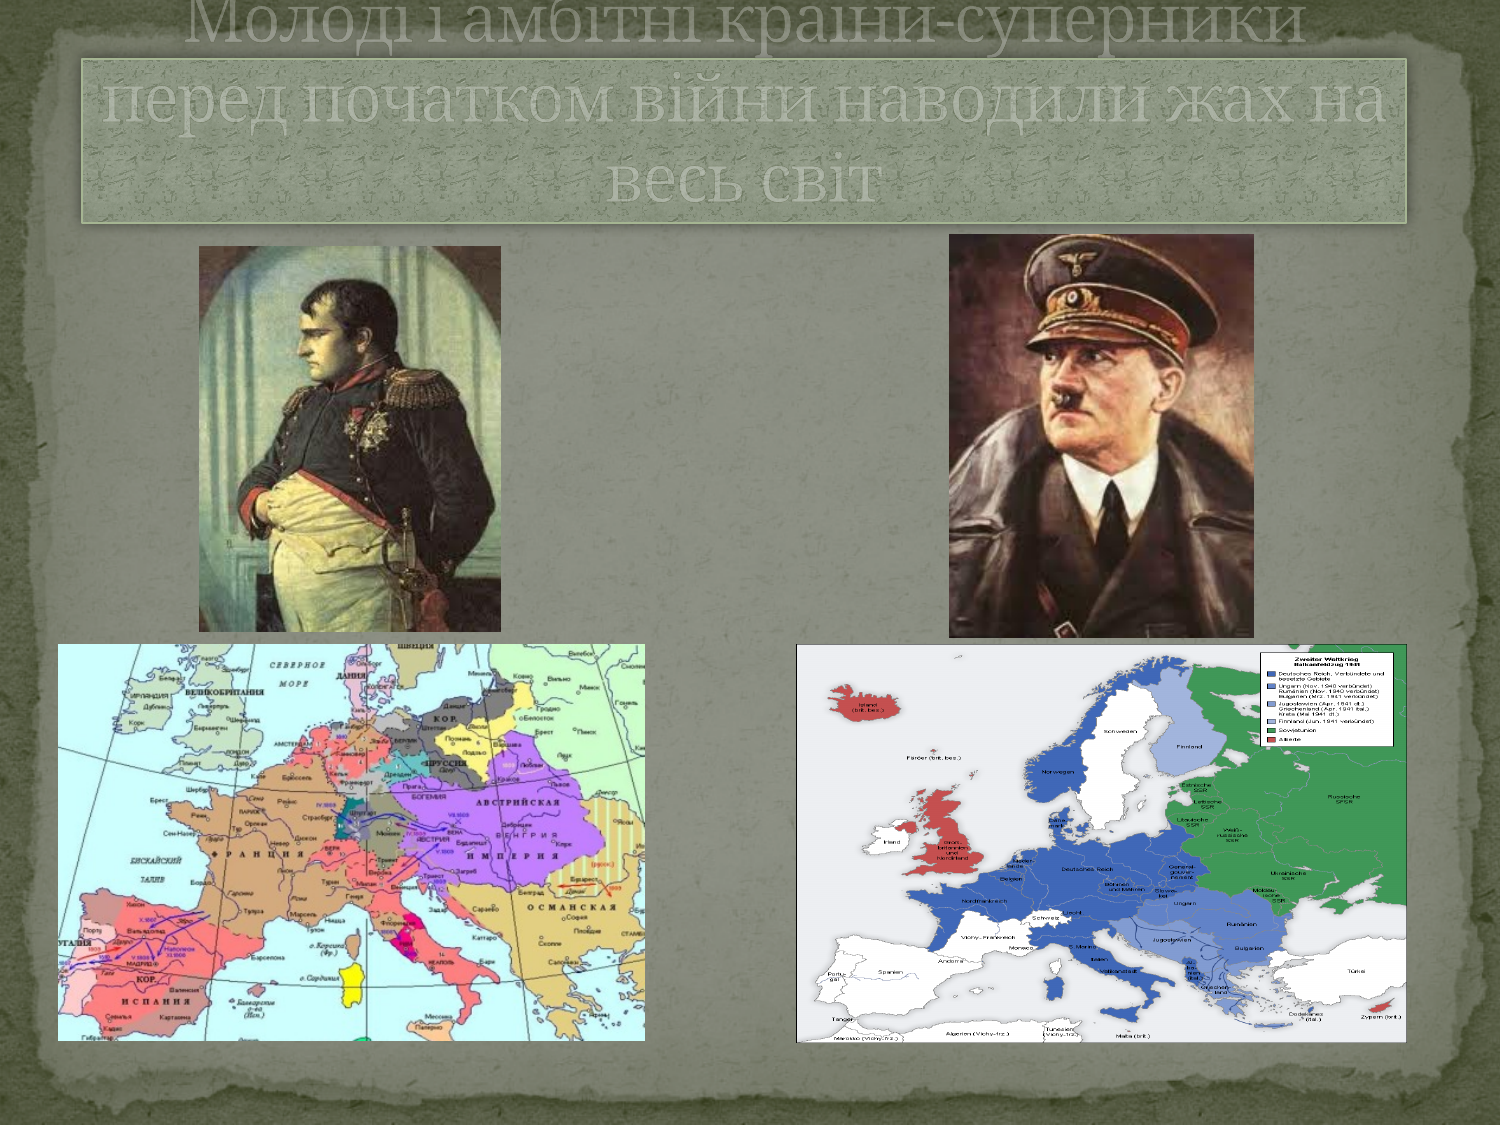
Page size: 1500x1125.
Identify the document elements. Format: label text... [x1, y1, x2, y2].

picture [199, 246, 501, 632]
picture [949, 234, 1254, 638]
picture [58, 644, 645, 1041]
title Молоді і амбітні країни-суперники перед початком війни наводили жах на весь світ [81, 58, 1407, 224]
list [798, 646, 1405, 1042]
